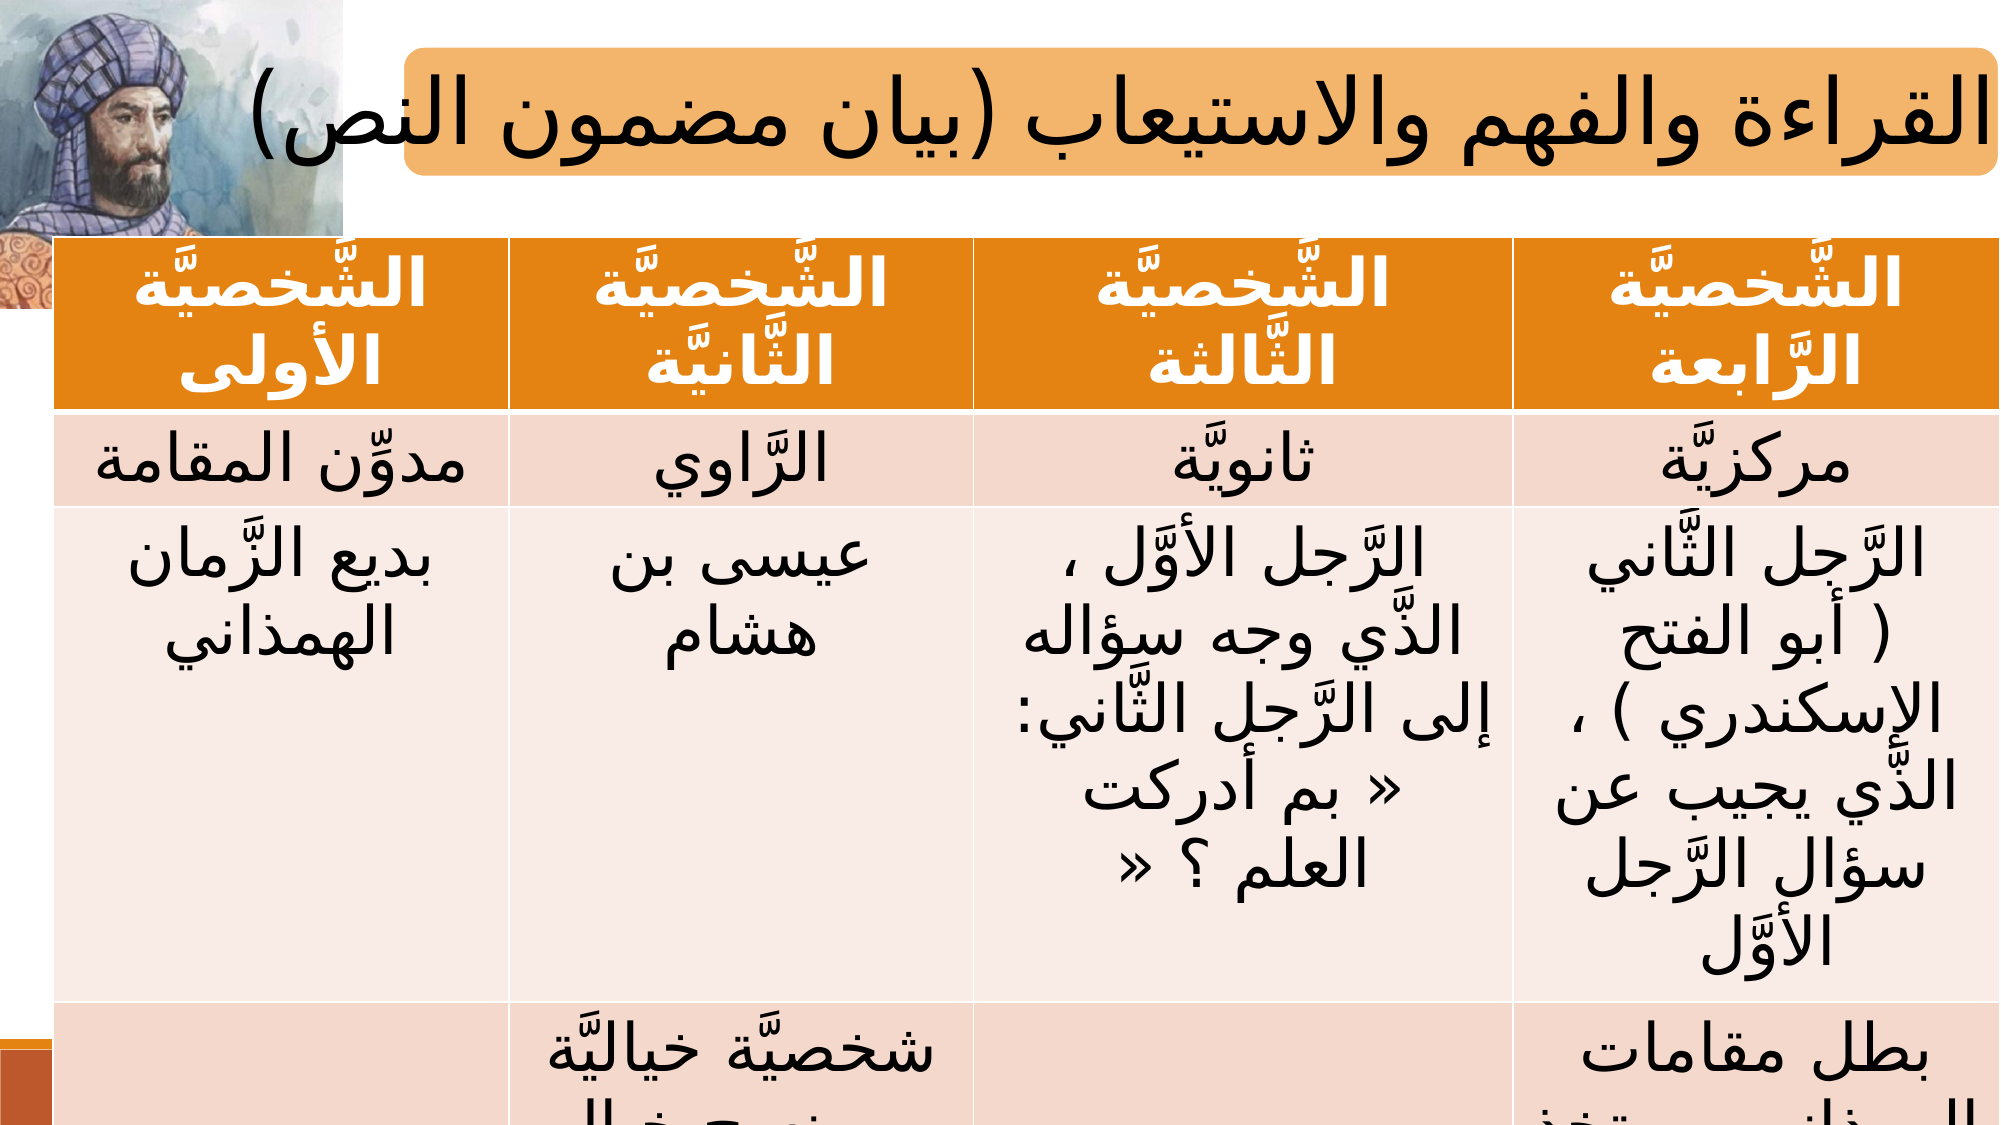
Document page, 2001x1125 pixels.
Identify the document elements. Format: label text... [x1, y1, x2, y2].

text_box أولاً: القراءة والفهم والاستيعاب (بيان مضمون النص) [350, 45, 2000, 171]
table_cell شخصيَّة خياليَّة من نسج خيال المؤلِّف بديع الزمان [510, 1003, 973, 1125]
table_cell الرَّجل الثَّاني ( أبو الفتح الإسكندري ) ، الذَّي يجيب عن سؤال الرَّجل الأوَّل [1514, 508, 1999, 1001]
table_cell ثانويَّة [974, 415, 1512, 506]
table_cell بطل مقامات الهمذاني ، ويتخذ في كلِّ مقامة وجهًا و شكلًا و زيًّا [1514, 1003, 1999, 1125]
table_cell [974, 1003, 1512, 1125]
table_cell مدوِّن المقامة [54, 415, 508, 506]
picture [0, 0, 343, 310]
table_header الشَّخصيَّة الثَّالثة [974, 238, 1512, 409]
table_cell بديع الزَّمان الهمذاني [54, 508, 508, 1001]
table_header الشَّخصيَّة الرَّابعة [1514, 238, 1999, 409]
table_cell الرَّاوي [510, 415, 973, 506]
table_cell مركزيَّة [1514, 415, 1999, 506]
table_cell عيسى بن هشام [510, 508, 973, 1001]
table_cell الرَّجل الأوَّل ، الذَّي وجه سؤاله إلى الرَّجل الثَّاني: « بم أدركت العلم ؟ « [974, 508, 1512, 1001]
table_header الشَّخصيَّة الثَّانيَّة [510, 238, 973, 409]
table_cell [54, 1003, 508, 1125]
text_box [405, 171, 1997, 180]
table_header الشَّخصيَّة الأولى [54, 238, 508, 409]
